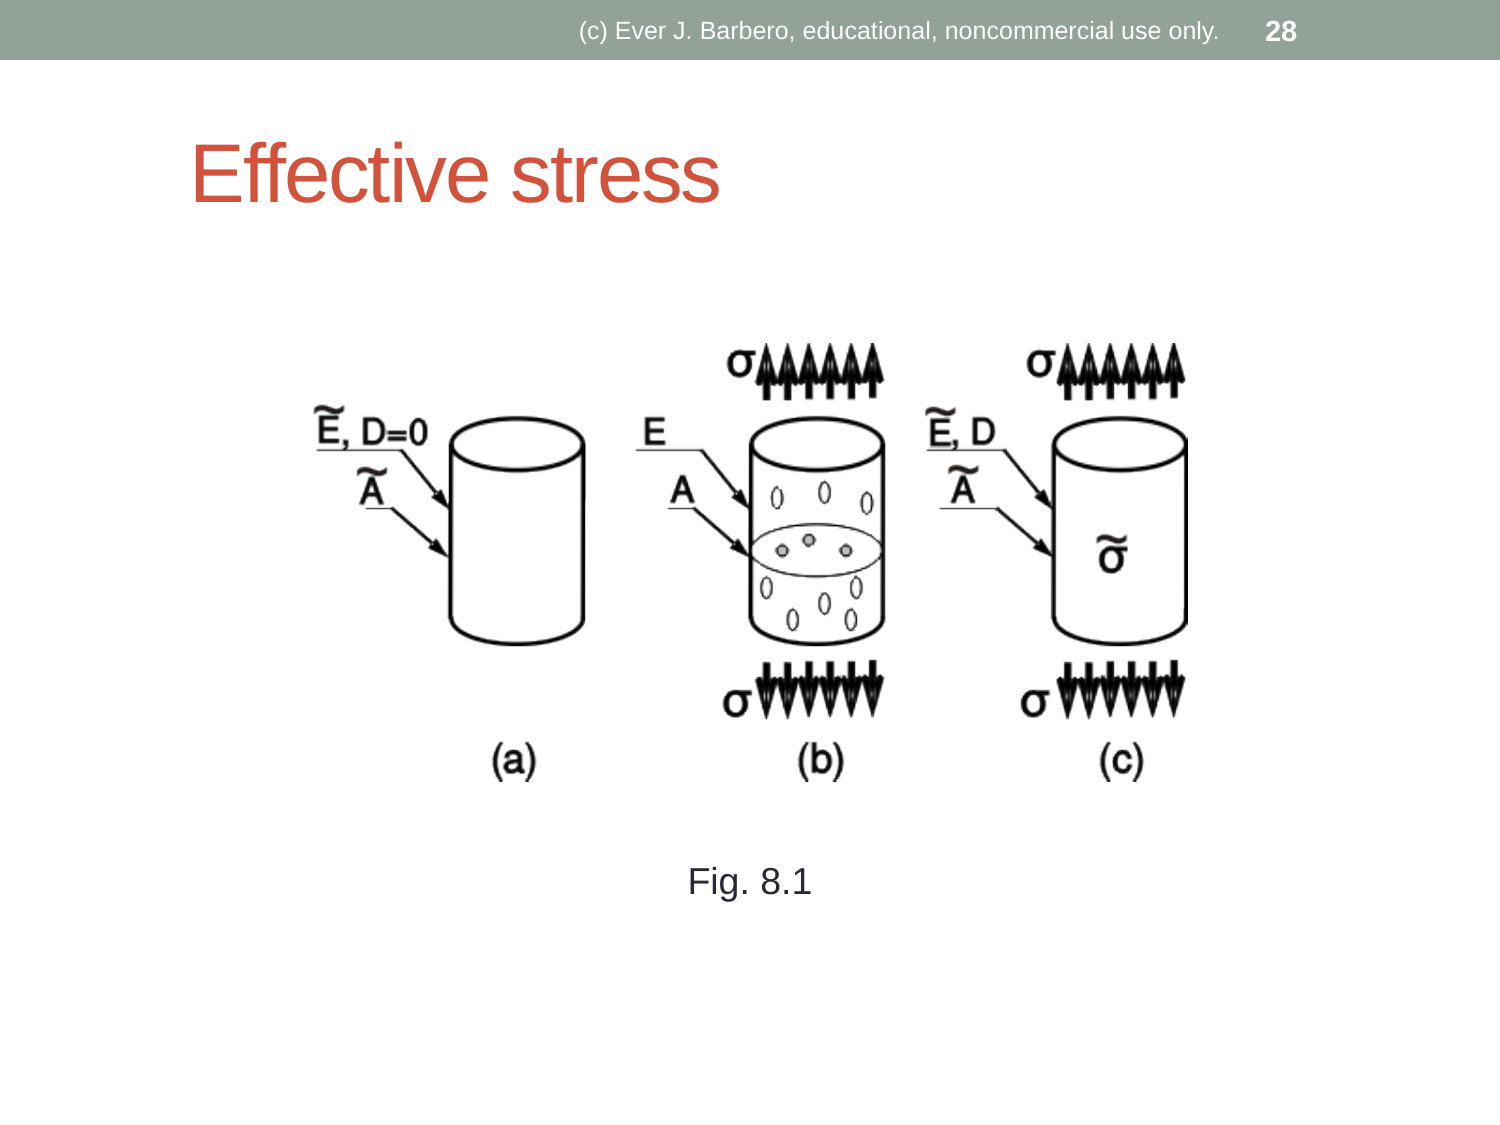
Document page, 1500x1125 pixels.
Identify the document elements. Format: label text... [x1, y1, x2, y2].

footer (c) Ever J. Barbero, educational, noncommercial use only. [562, 3, 1238, 57]
slide_number 28 [1250, 3, 1425, 57]
text_box Fig. 8.1 [672, 849, 828, 910]
picture [311, 342, 1189, 783]
title Effective stress [174, 87, 1363, 250]
